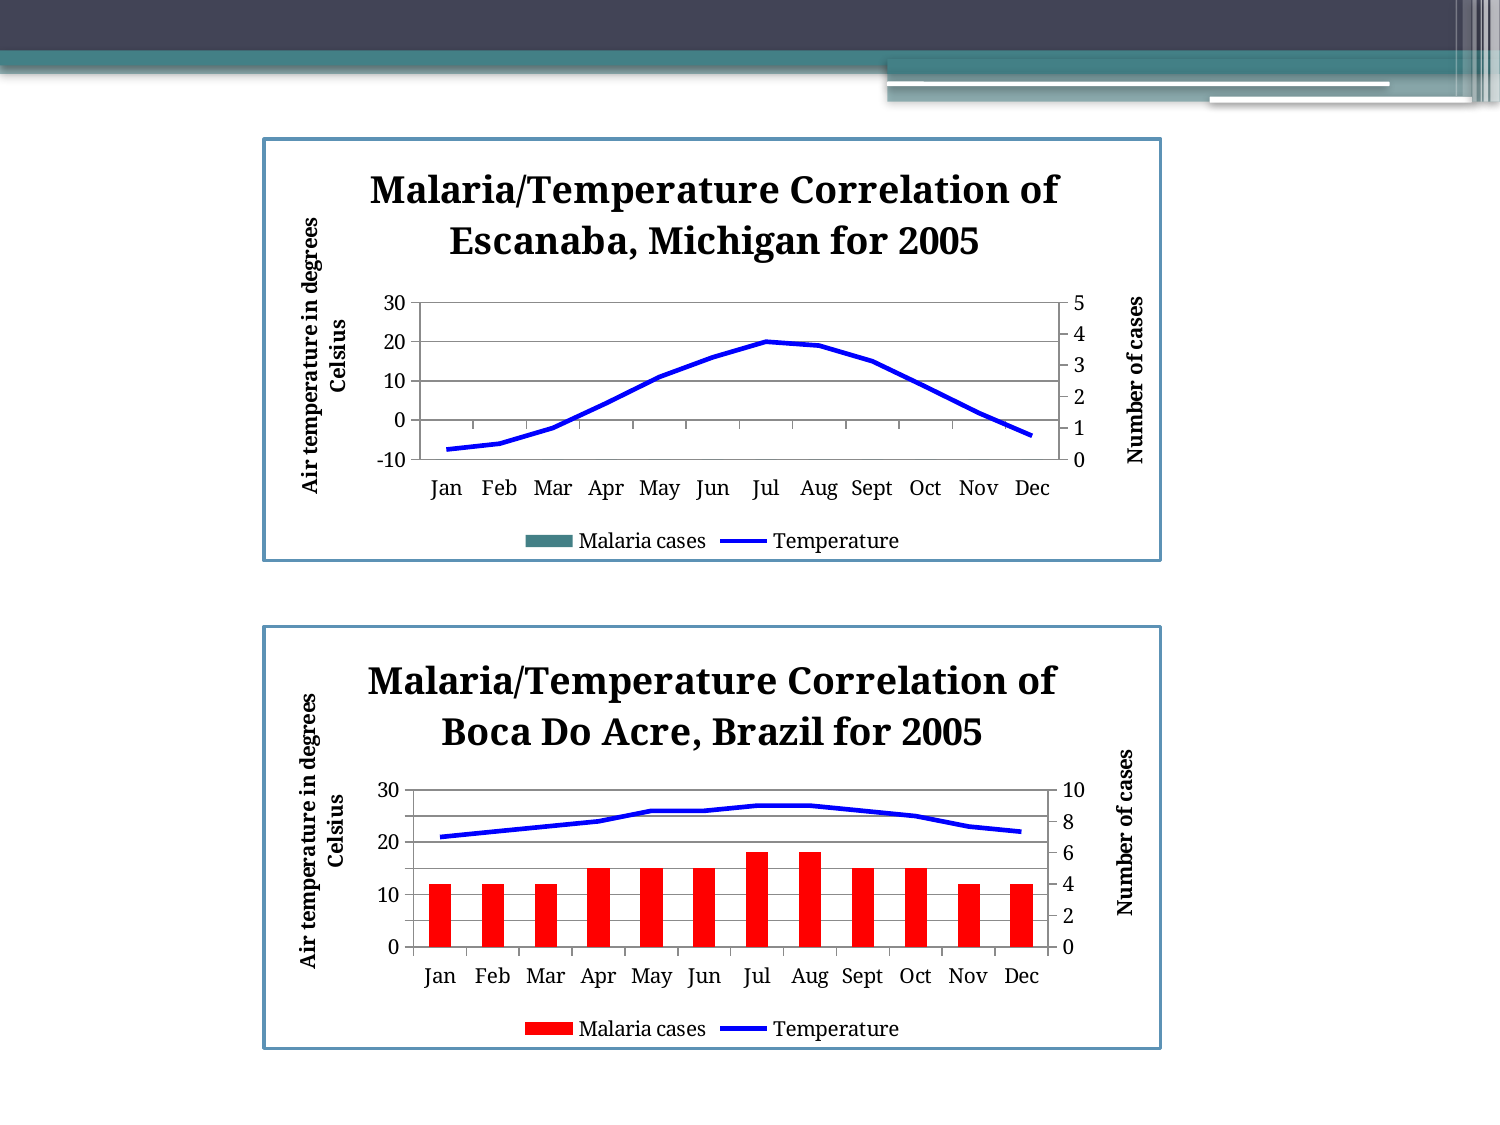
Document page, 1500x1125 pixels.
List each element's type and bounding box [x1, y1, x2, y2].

chart [262, 624, 1163, 1051]
chart [262, 137, 1163, 563]
